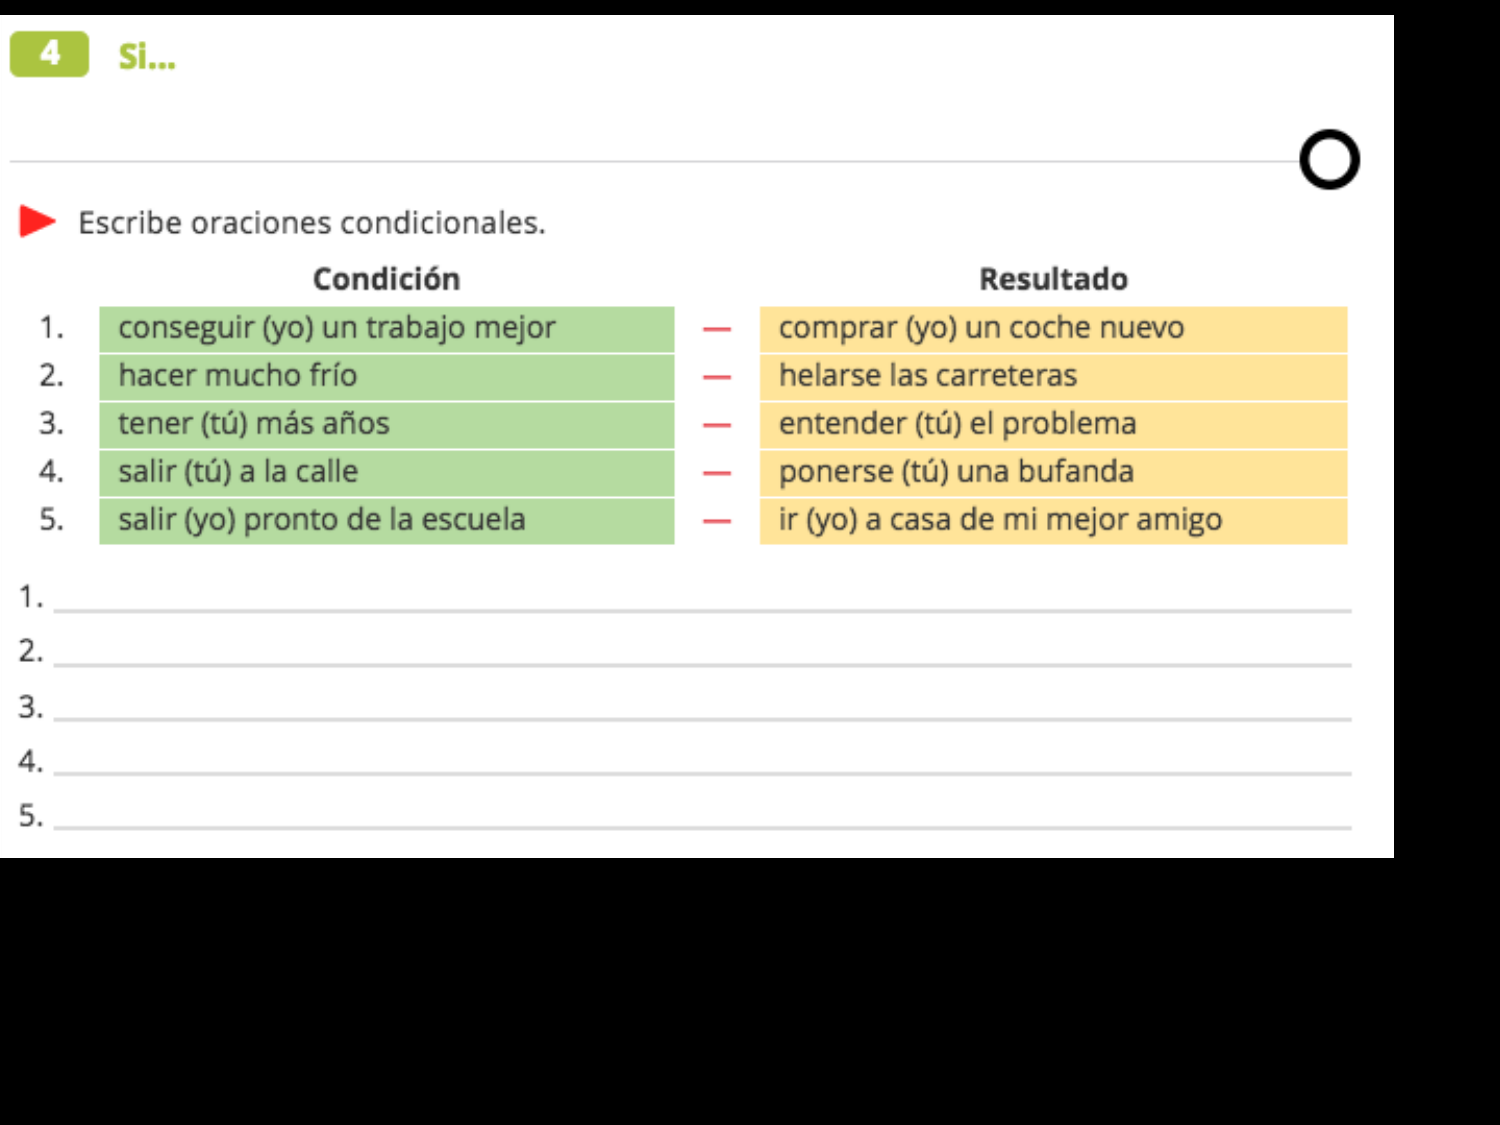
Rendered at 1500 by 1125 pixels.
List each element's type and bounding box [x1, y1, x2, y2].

picture [0, 15, 1394, 858]
